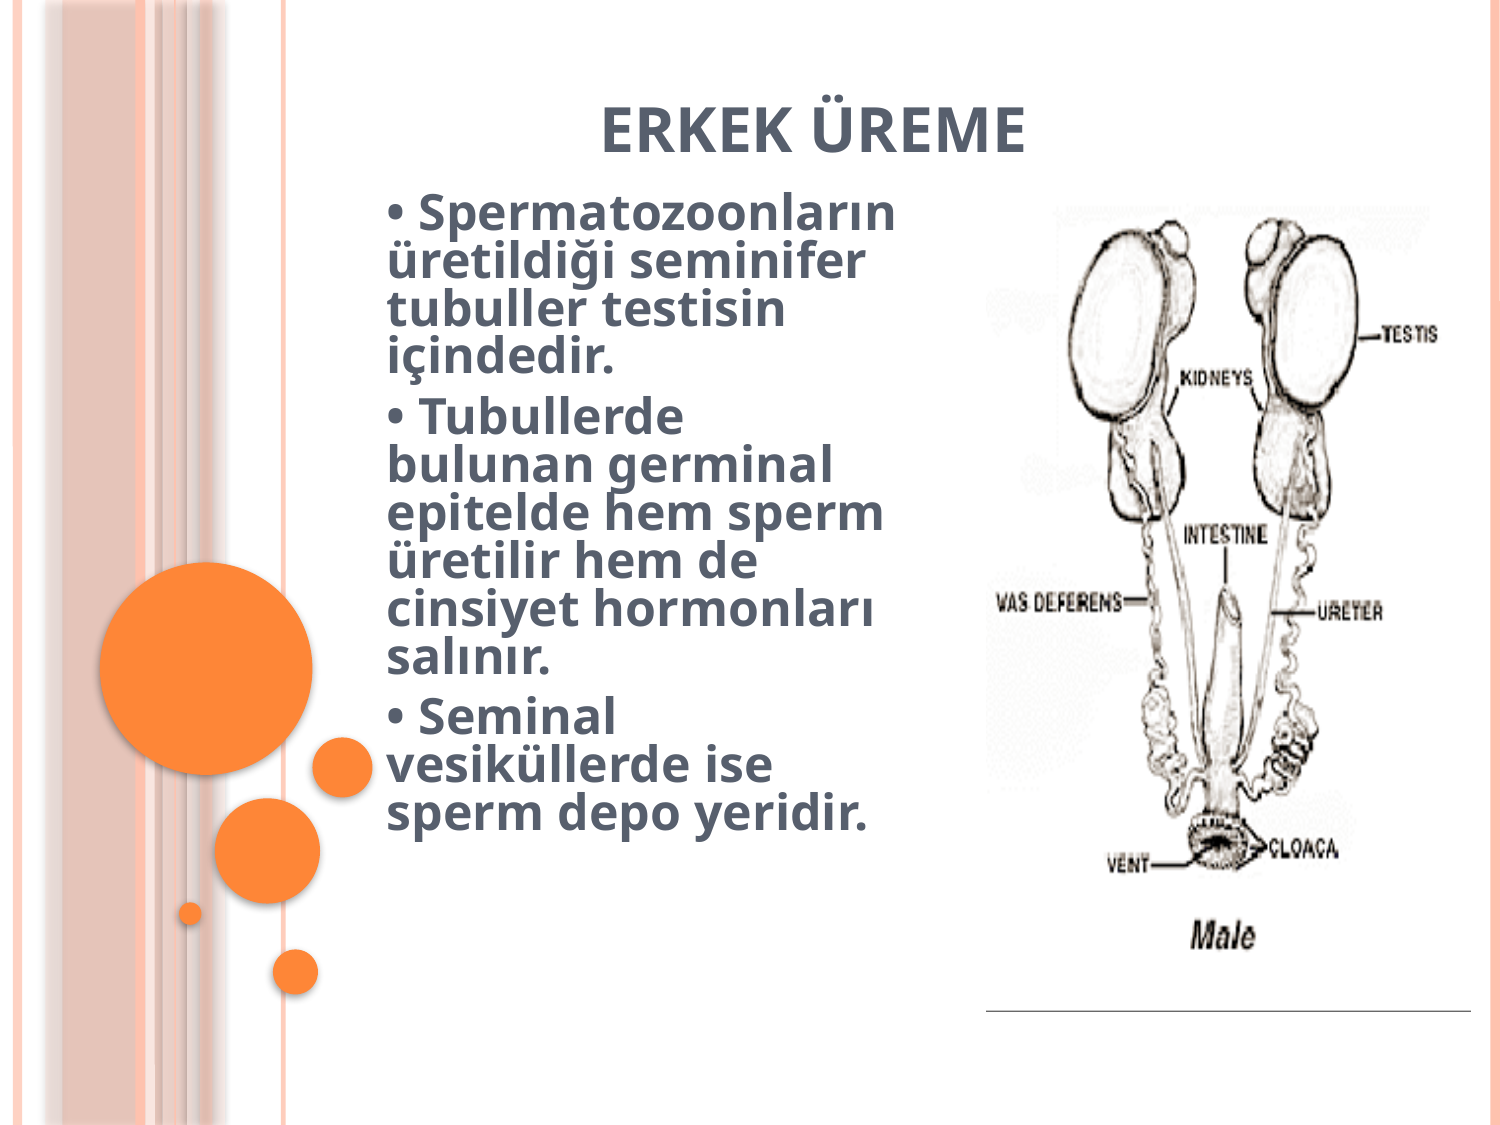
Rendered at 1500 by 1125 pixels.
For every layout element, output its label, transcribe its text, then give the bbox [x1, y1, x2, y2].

title Erkek Üreme [584, 0, 1468, 173]
picture [985, 195, 1472, 1012]
subtitle • Spermatozoonların üretildiği seminifer tubuller testisin içindedir. • Tubullerde bulunan germinal epitelde hem sperm üretilir hem de cinsiyet hormonları salınır. • Seminal vesiküllerde ise sperm depo yeridir. [371, 184, 916, 1125]
